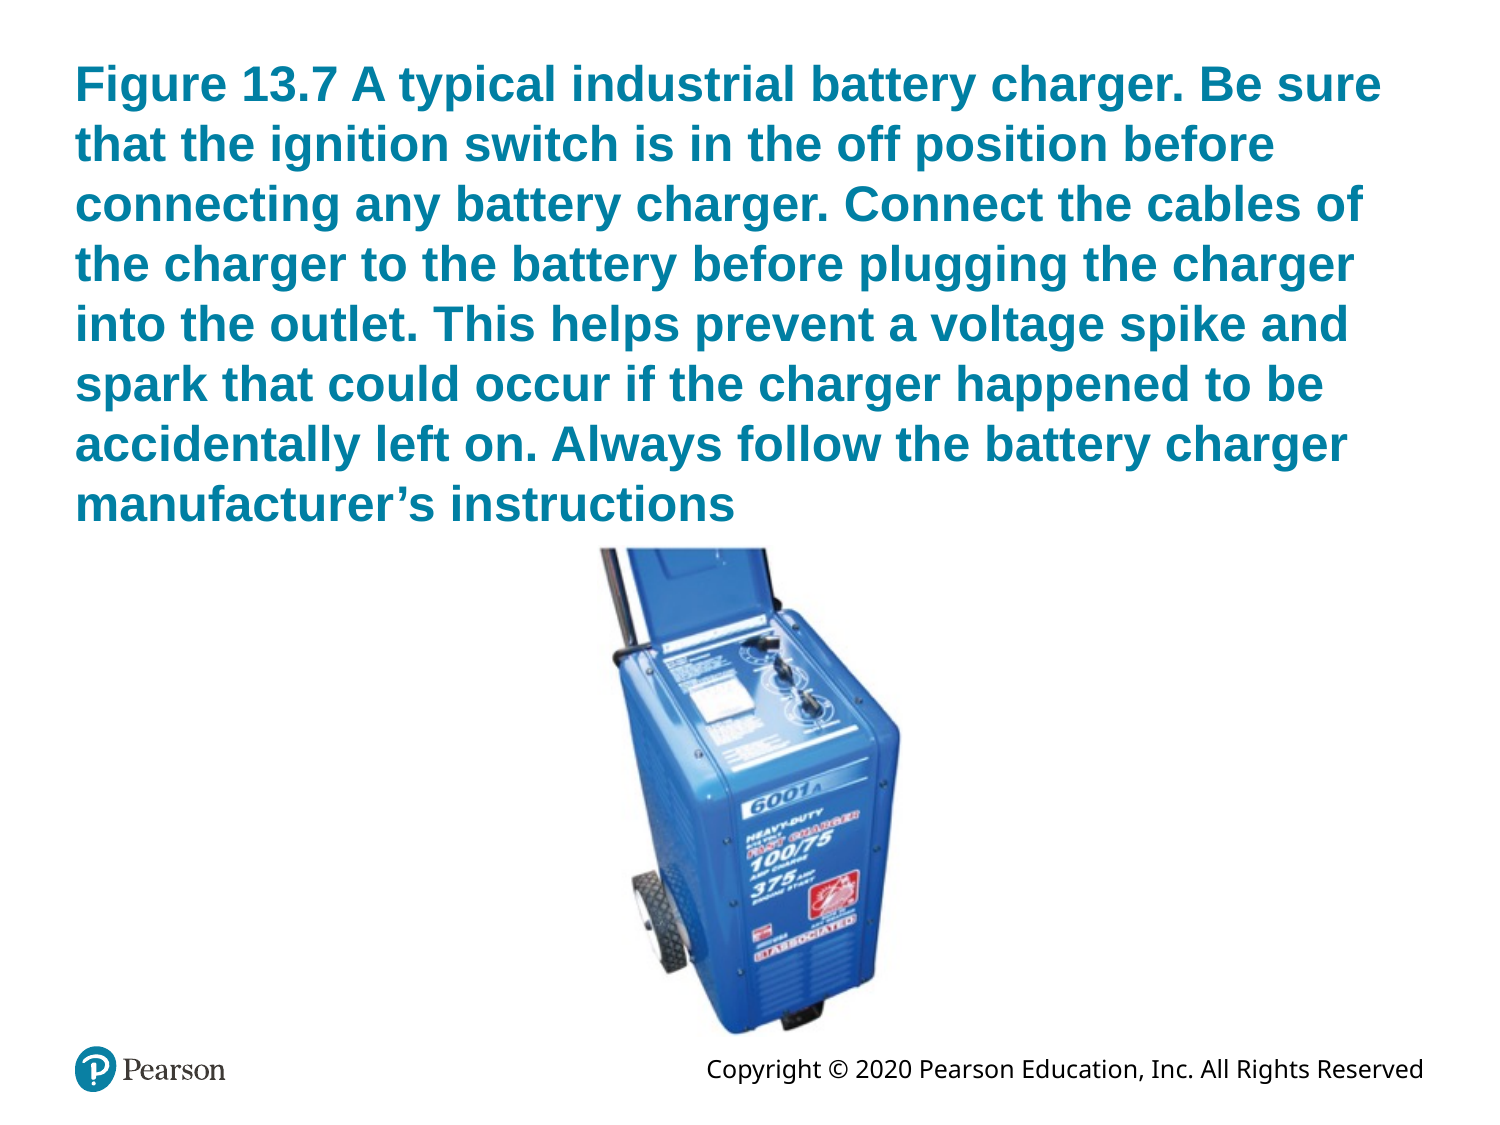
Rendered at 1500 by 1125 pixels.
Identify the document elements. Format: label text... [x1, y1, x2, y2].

picture [597, 544, 903, 1037]
title Figure 13.7 A typical industrial battery charger. Be sure that the ignition switch is in the off position before connecting any battery charger. Connect the cables of the charger to the battery before plugging the charger into the outlet. This helps prevent a voltage spike and spark that could occur if the charger happened to be accidentally left on. Always follow the battery charger manufacturer’s instructions [74, 51, 1425, 532]
